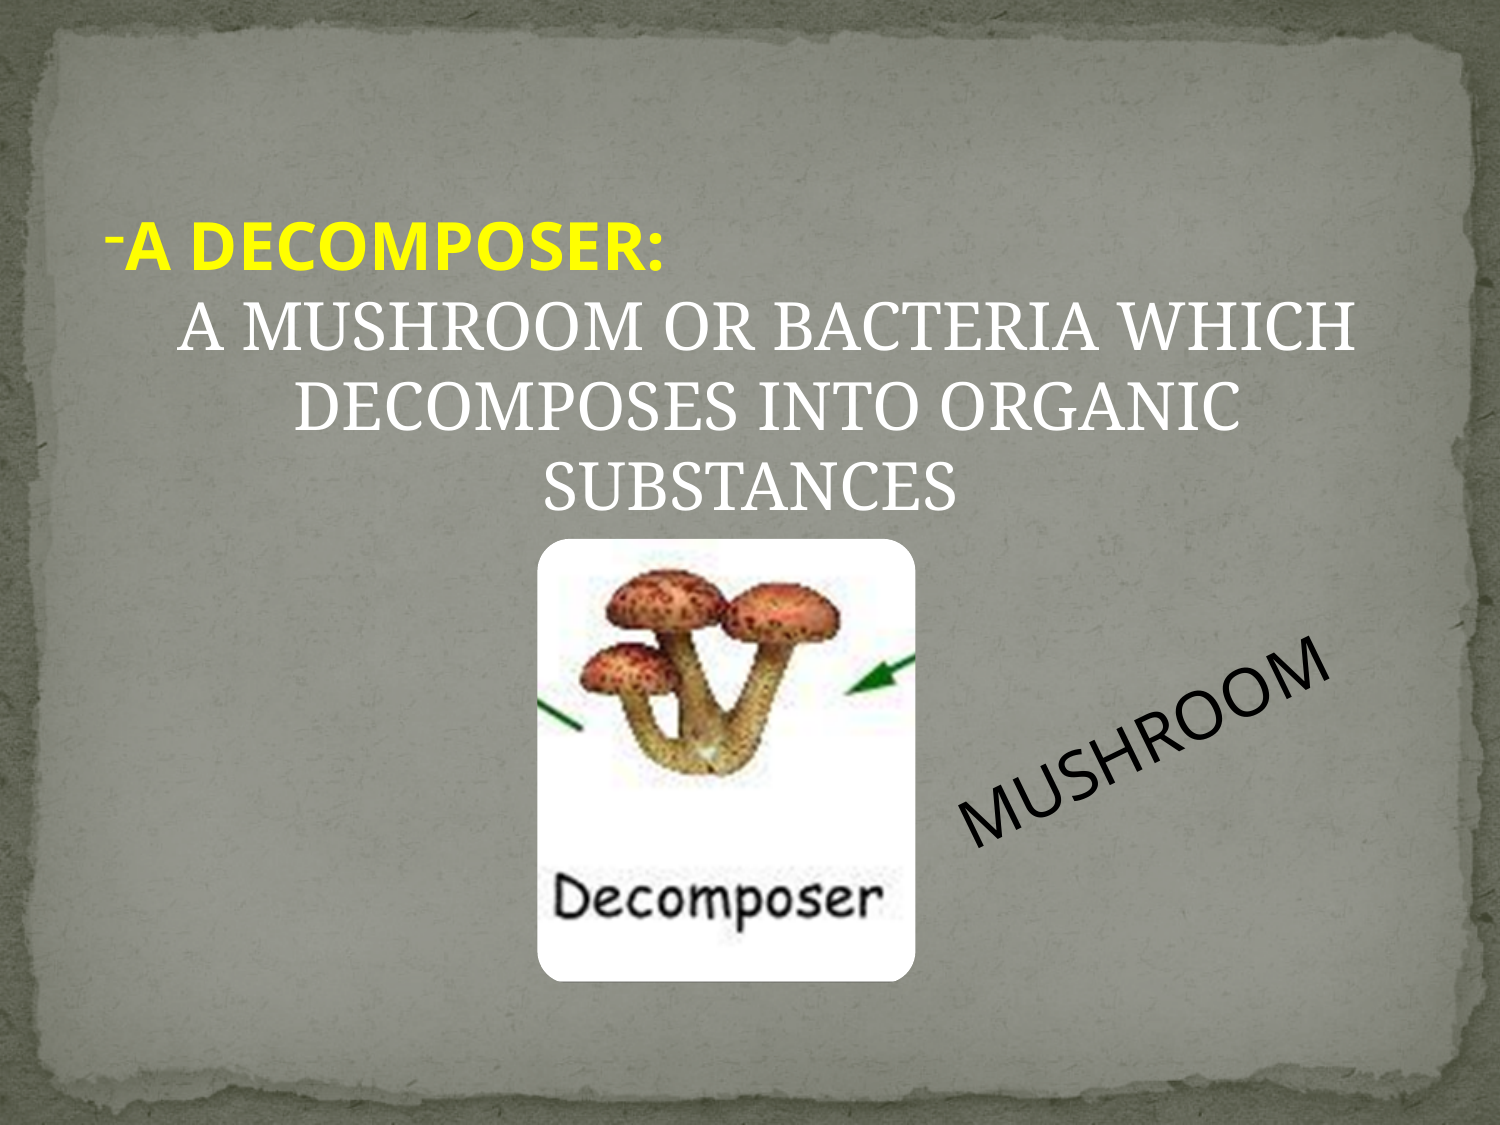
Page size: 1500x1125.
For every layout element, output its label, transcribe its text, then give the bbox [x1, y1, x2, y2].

text_box MUSHROOM [928, 602, 1358, 877]
picture [537, 538, 916, 984]
text_box A DECOMPOSER: A MUSHROOM OR BACTERIA WHICH DECOMPOSES INTO ORGANIC SUBSTANCES [88, 196, 1447, 531]
